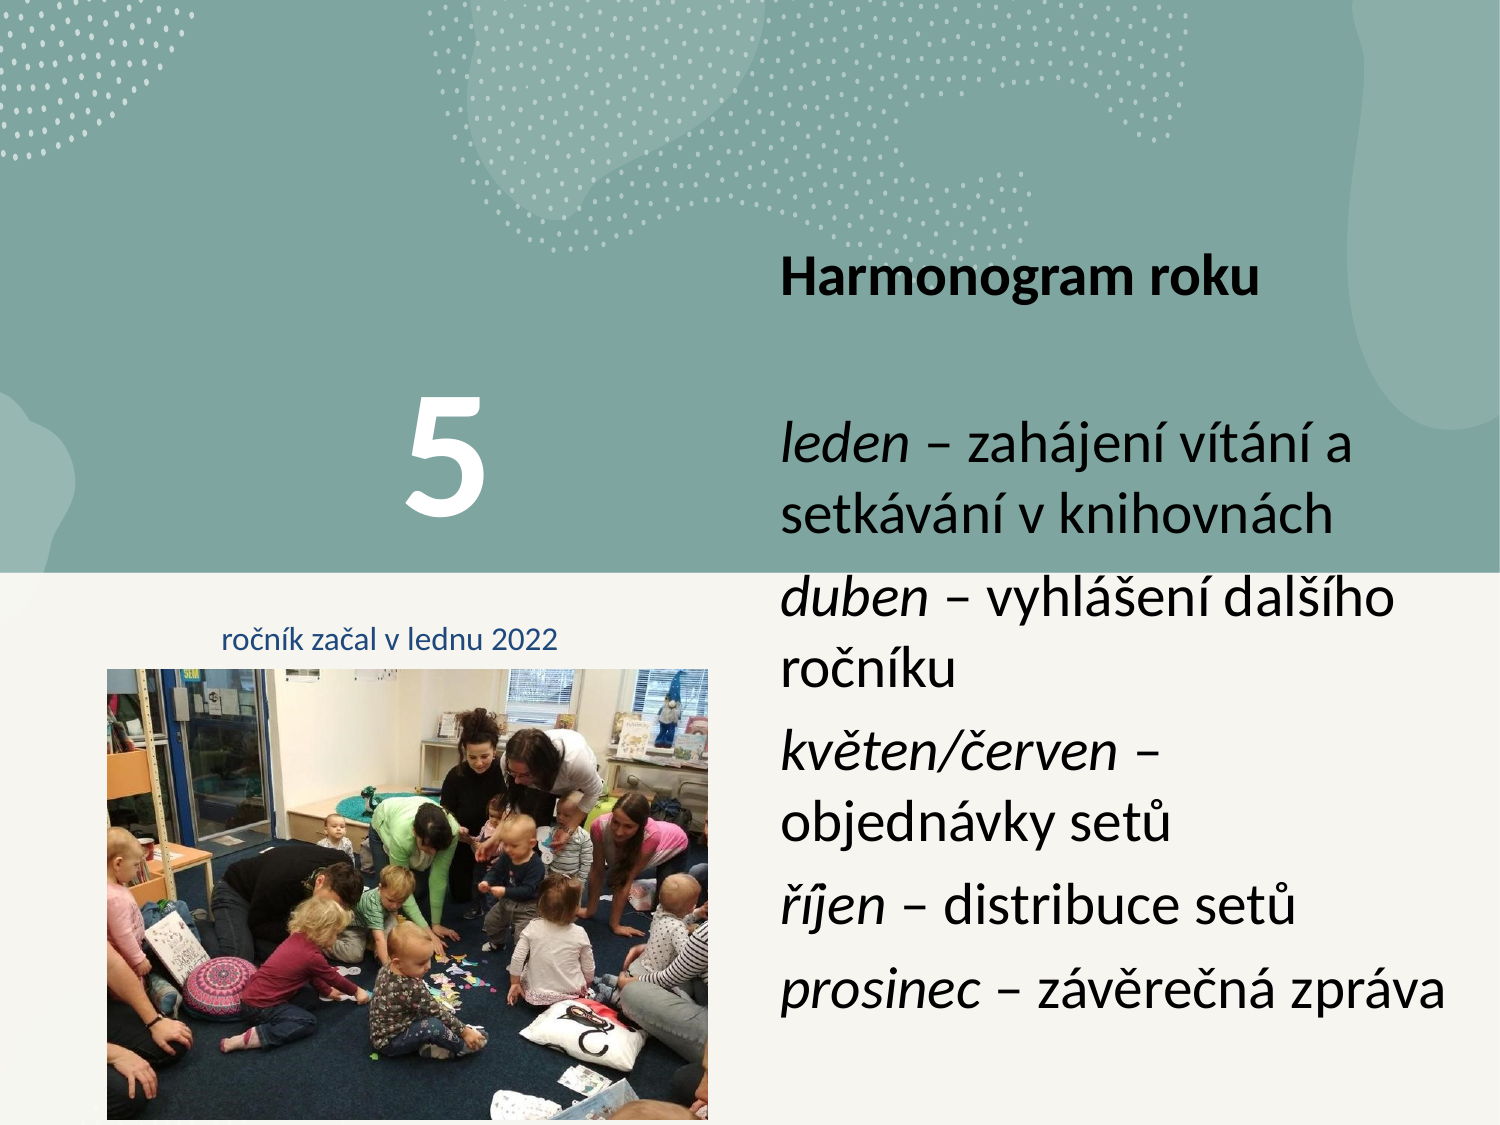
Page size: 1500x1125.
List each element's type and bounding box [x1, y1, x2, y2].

text_box [0, 0, 1500, 1125]
picture [107, 669, 709, 1120]
